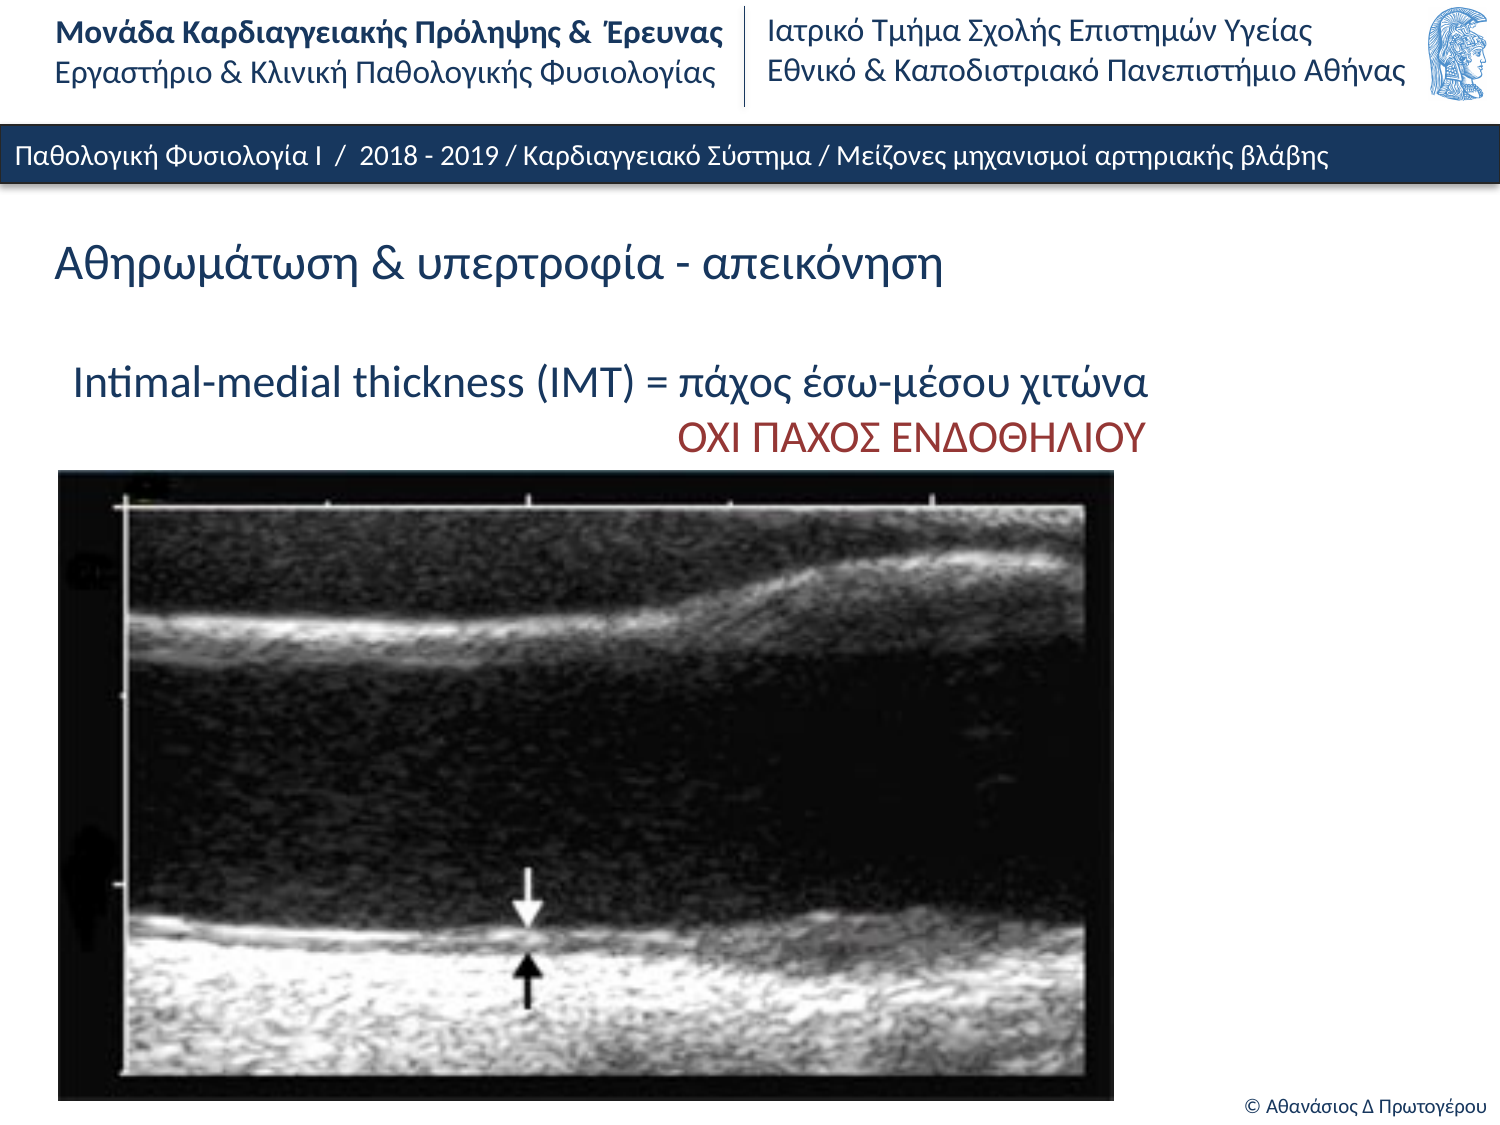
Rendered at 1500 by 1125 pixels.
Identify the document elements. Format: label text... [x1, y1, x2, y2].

text_box Intimal-medial thickness (ΙΜΤ) = πάχος έσω-μέσου χιτώνα ΟΧΙ ΠΑΧΟΣ ΕΝΔΟΘΗΛΙΟΥ [57, 344, 1487, 469]
picture [1428, 7, 1487, 101]
text_box Παθολογική Φυσιολογία Ι / 2018 - 2019 / Καρδιαγγειακό Σύστημα / Μείζονες μηχανισμοί αρτηριακής βλάβης [0, 124, 1500, 184]
text_box © Αθανάσιος Δ Πρωτογέρου [1229, 1085, 1500, 1125]
text_box Αθηρωμάτωση & υπερτροφία - απεικόνηση [39, 222, 1469, 298]
text_box Ιατρικό Τμήμα Σχολής Επιστημών Υγείας Εθνικό & Καποδιστριακό Πανεπιστήμιο Αθήνας [752, 0, 1422, 96]
text_box Μονάδα Καρδιαγγειακής Πρόληψης & Έρευνας Εργαστήριο & Κλινική Παθολογικής Φυσιολογίας [38, 3, 739, 98]
picture [57, 470, 1114, 1101]
